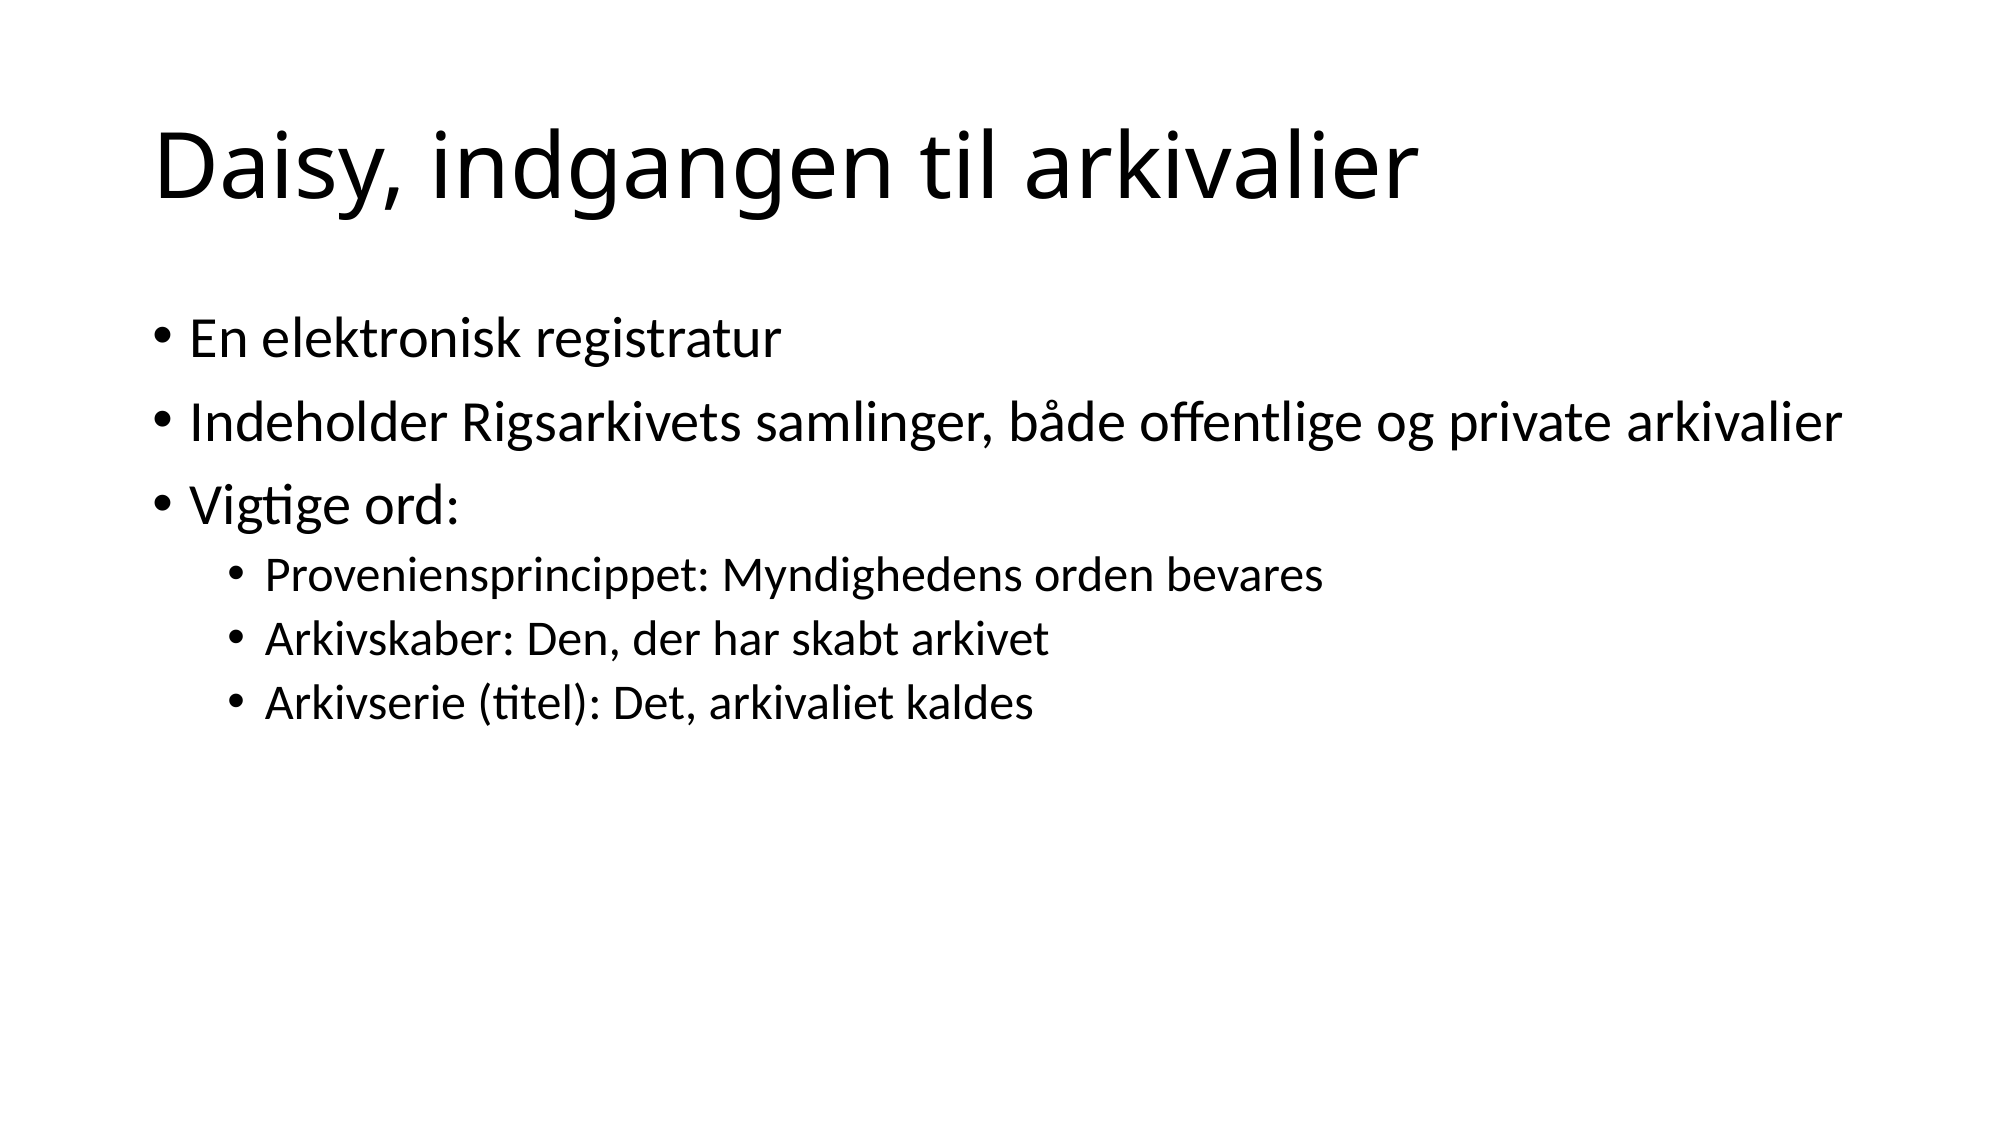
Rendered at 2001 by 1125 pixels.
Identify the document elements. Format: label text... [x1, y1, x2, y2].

title Daisy, indgangen til arkivalier [137, 59, 1863, 278]
list En elektronisk registratur Indeholder Rigsarkivets samlinger, både offentlige og private arkivalier Vigtige ord: Proveniensprincippet: Myndighedens orden bevares Arkivskaber: Den, der har skabt arkivet Arkivserie (titel): Det, arkivaliet kaldes [137, 299, 1863, 1014]
